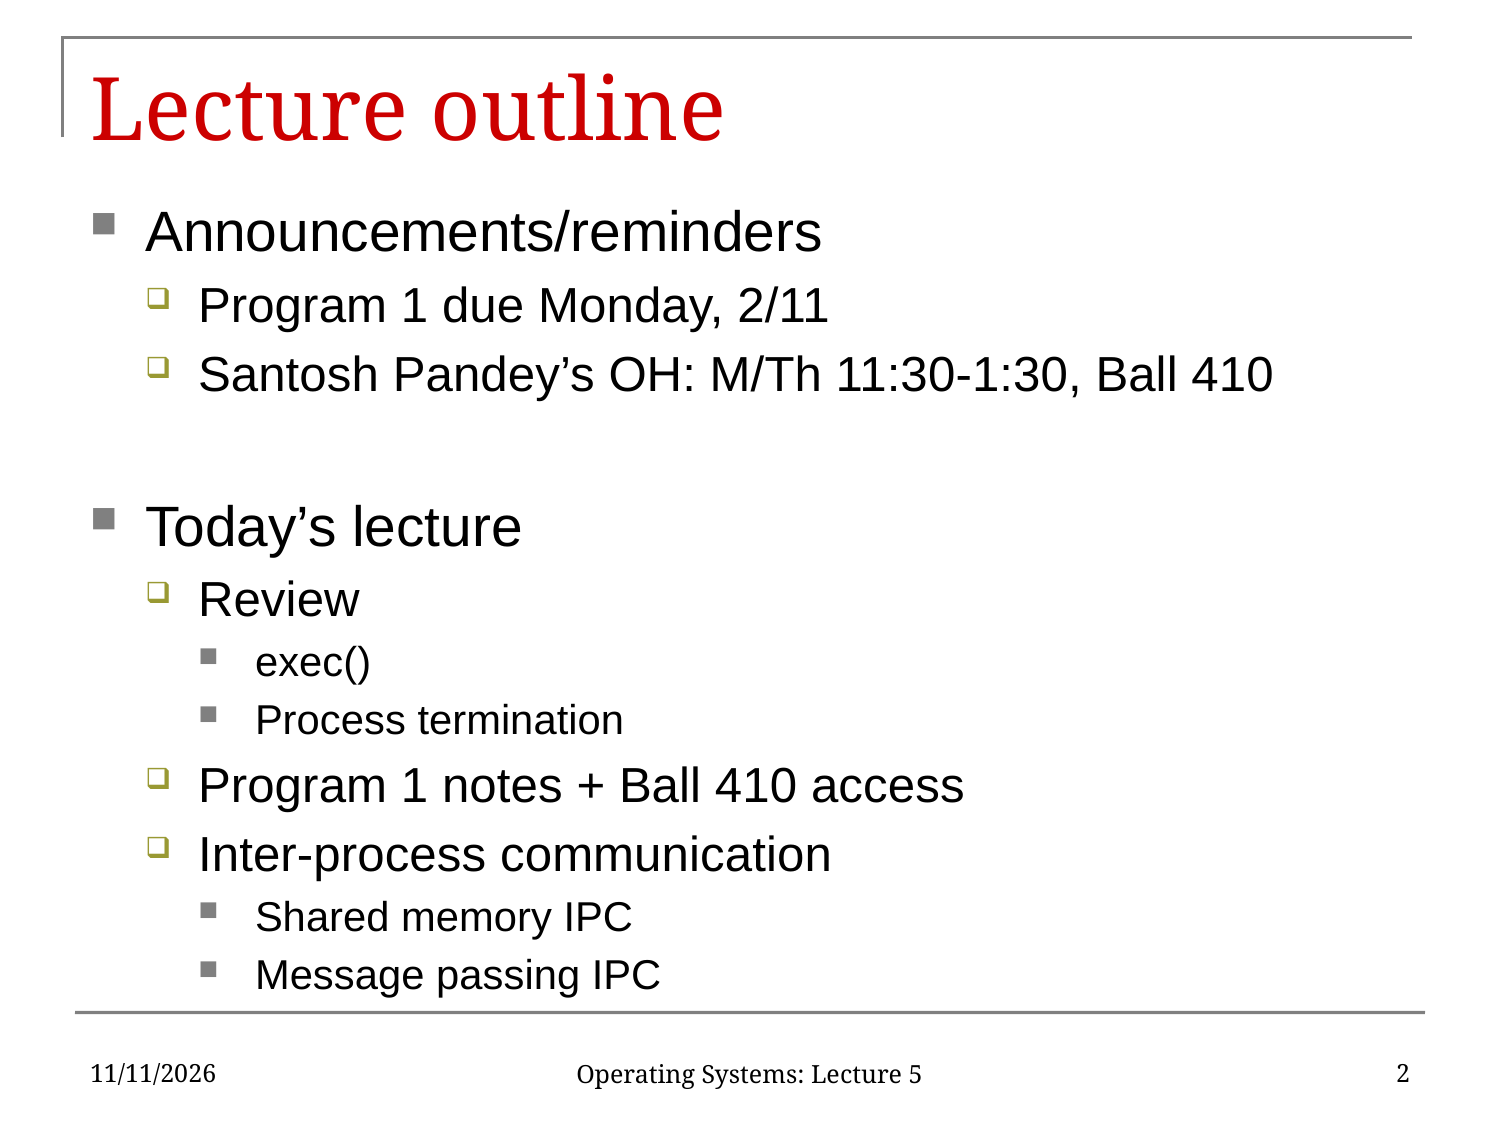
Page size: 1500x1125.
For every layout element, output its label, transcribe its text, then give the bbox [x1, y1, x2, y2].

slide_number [74, 1023, 426, 1100]
footer Operating Systems: Lecture 5 [512, 1024, 988, 1101]
slide_number 2 [1074, 1023, 1426, 1100]
list Announcements/reminders Program 1 due Monday, 2/11 Santosh Pandey’s OH: M/Th 11:30-1:30, Ball 410 Today’s lecture Review exec() Process termination Program 1 notes + Ball 410 access Inter-process communication Shared memory IPC Message passing IPC [75, 187, 1425, 1006]
title Lecture outline [75, 45, 1425, 163]
